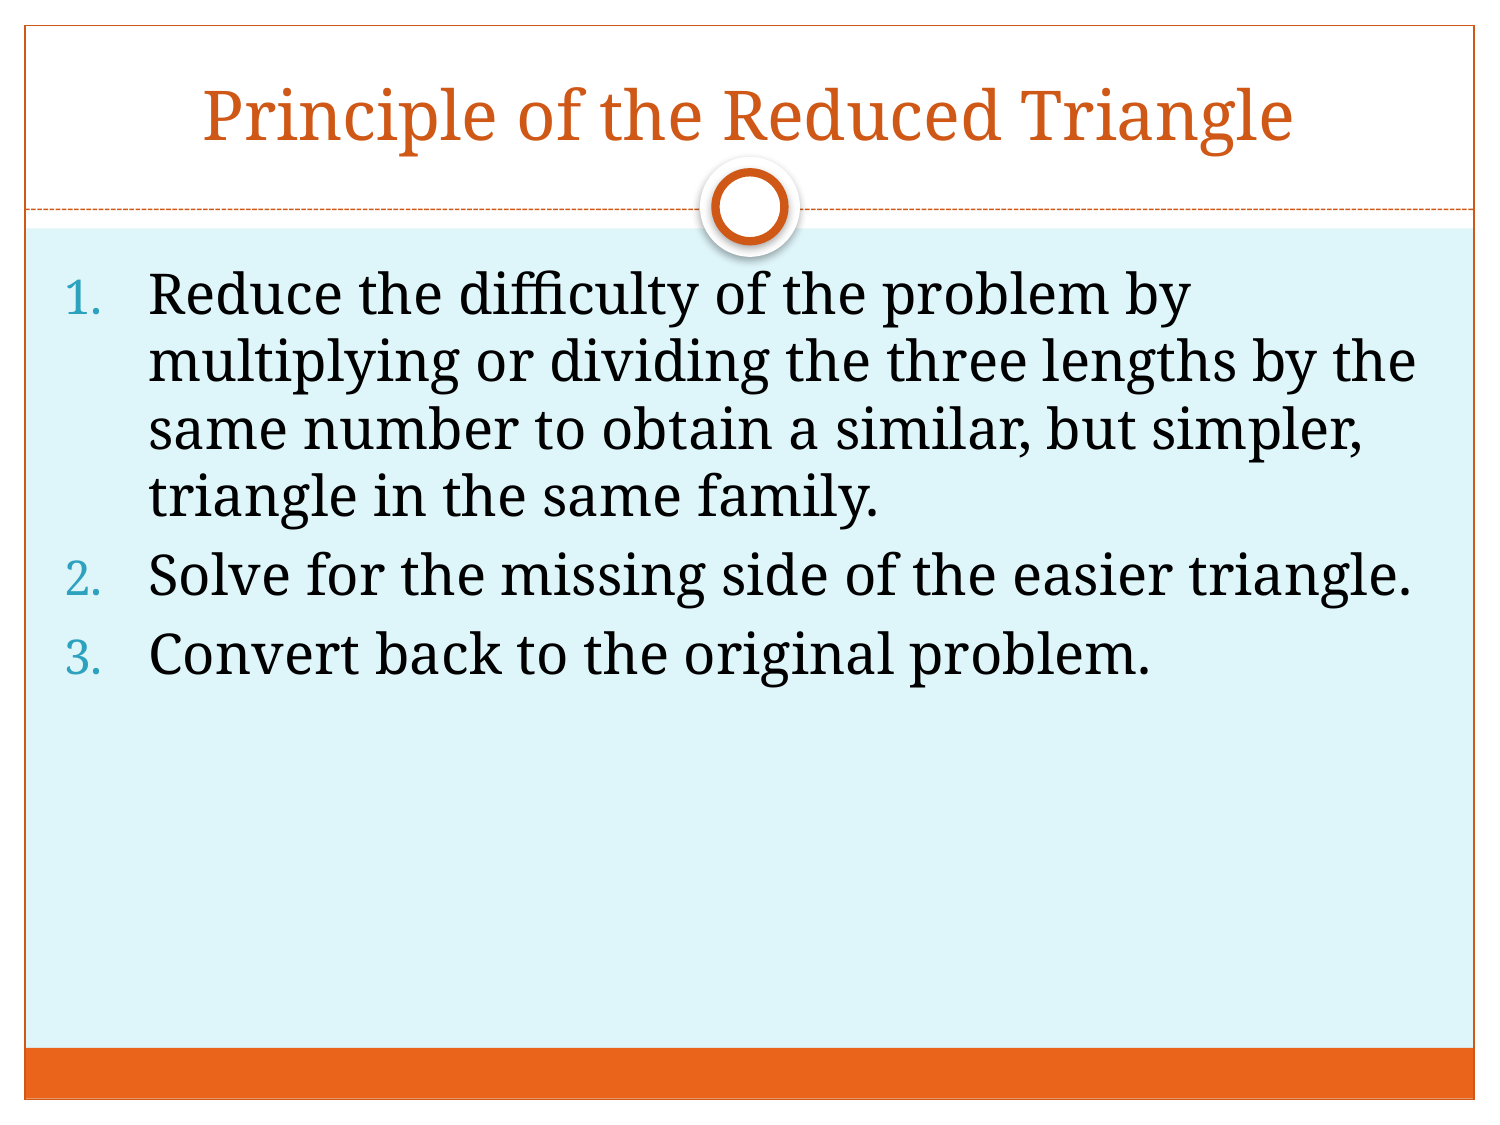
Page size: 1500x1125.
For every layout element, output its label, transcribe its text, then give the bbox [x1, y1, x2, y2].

list Reduce the difficulty of the problem by multiplying or dividing the three lengths by the same number to obtain a similar, but simpler, triangle in the same family. Solve for the missing side of the easier triangle. Convert back to the original problem. [49, 250, 1445, 1001]
title Principle of the Reduced Triangle [49, 37, 1450, 162]
